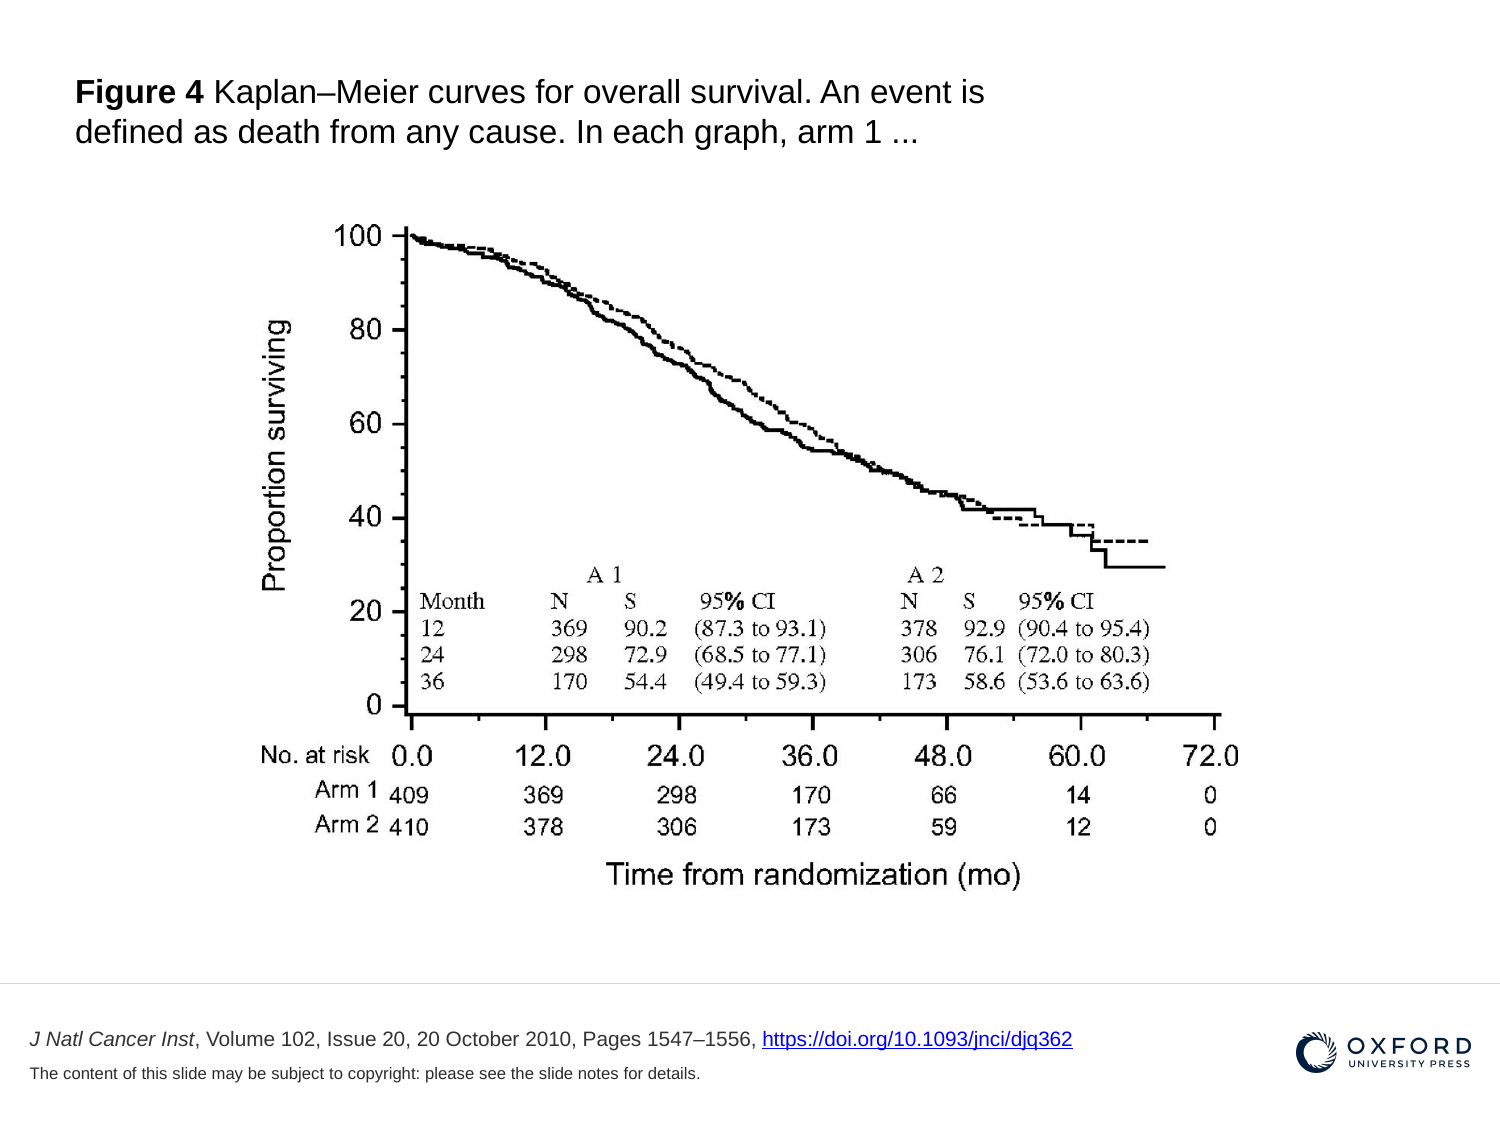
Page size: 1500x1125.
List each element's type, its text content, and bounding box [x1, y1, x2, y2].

footer J Natl Cancer Inst, Volume 102, Issue 20, 20 October 2010, Pages 1547–1556, https://doi.org/10.1093/jnci/djq362 The content of this slide may be subject to copyright: please see the slide notes for details. [0, 983, 1260, 1125]
title Figure 4 Kaplan–Meier curves for overall survival. An event is defined as death from any cause. In each graph, arm 1 ... [75, 69, 1078, 171]
picture [262, 224, 1238, 891]
picture [1296, 1032, 1471, 1073]
